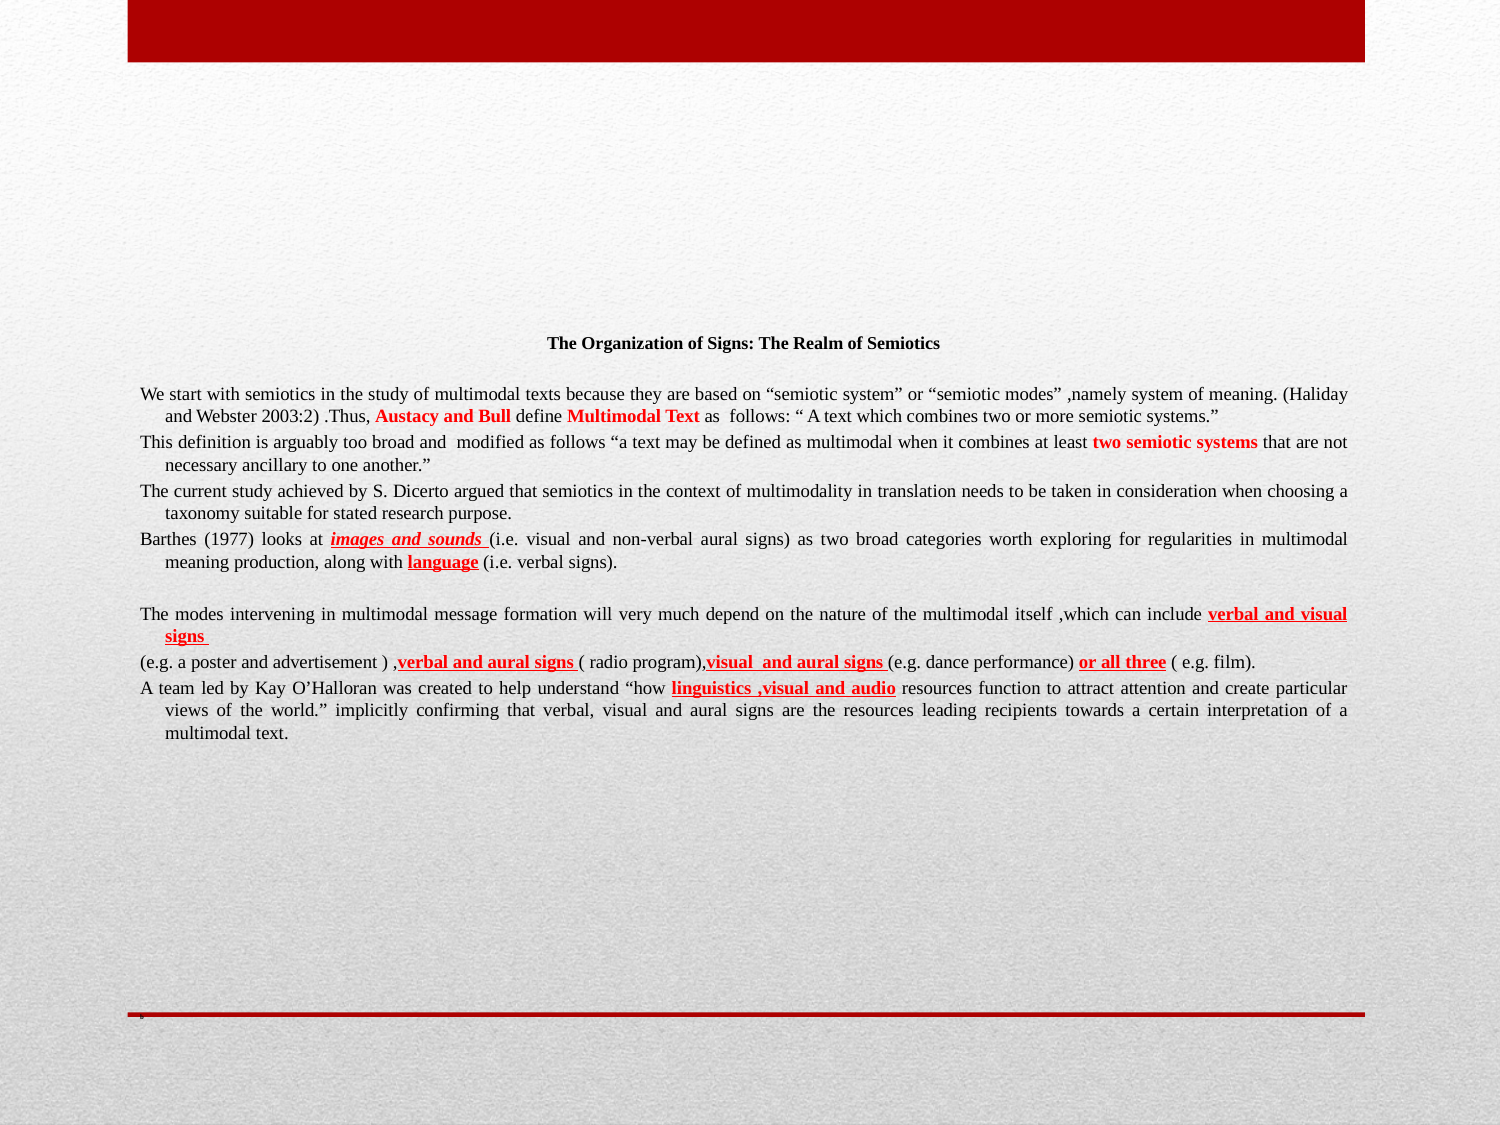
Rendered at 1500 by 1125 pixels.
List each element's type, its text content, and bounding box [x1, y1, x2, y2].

list The Organization of Signs: The Realm of Semiotics We start with semiotics in the study of multimodal texts because they are based on “semiotic system” or “semiotic modes” ,namely system of meaning. (Haliday and Webster 2003:2) .Thus, Austacy and Bull define Multimodal Text as follows: “ A text which combines two or more semiotic systems.” This definition is arguably too broad and modified as follows “a text may be defined as multimodal when it combines at least two semiotic systems that are not necessary ancillary to one another.” The current study achieved by S. Dicerto argued that semiotics in the context of multimodality in translation needs to be taken in consideration when choosing a taxonomy suitable for stated research purpose. Barthes (1977) looks at images and sounds (i.e. visual and non-verbal aural signs) as two broad categories worth exploring for regularities in multimodal meaning production, along with language (i.e. verbal signs). The modes intervening in multimodal message formation will very much depend on the nature of the multimodal itself ,which can include verbal and visual signs (e.g. a poster and advertisement ) ,verbal and aural signs ( radio program),visual and aural signs (e.g. dance performance) or all three ( e.g. film). A team led by Kay O’Halloran was created to help understand “how linguistics ,visual and audio resources function to attract attention and create particular views of the world.” implicitly confirming that verbal, visual and aural signs are the resources leading recipients towards a certain interpretation of a multimodal text. b [125, 62, 1363, 1063]
